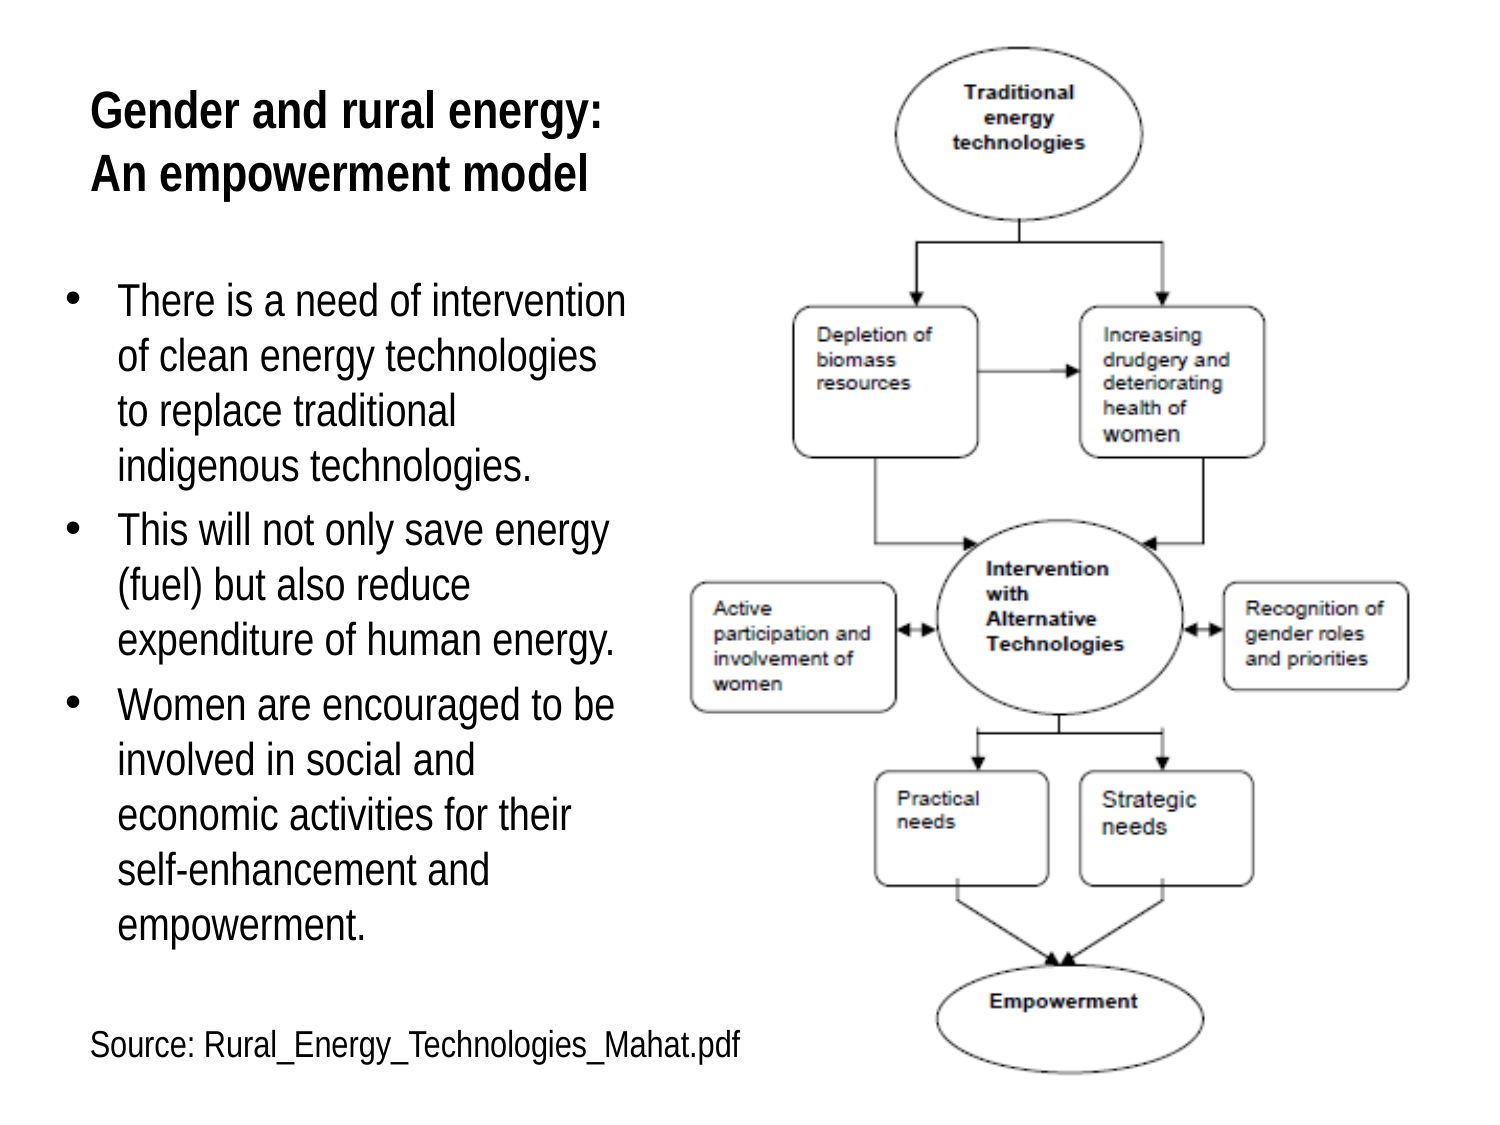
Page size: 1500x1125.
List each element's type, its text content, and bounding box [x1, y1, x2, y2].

picture [634, 37, 1460, 1088]
title Gender and rural energy: An empowerment model [75, 45, 629, 233]
list There is a need of intervention of clean energy technologies to replace traditional indigenous technologies. This will not only save energy (fuel) but also reduce expenditure of human energy. Women are encouraged to be involved in social and economic activities for their self-enhancement and empowerment. [50, 262, 629, 1005]
text_box Source: Rural_Energy_Technologies_Mahat.pdf [75, 1012, 629, 1073]
